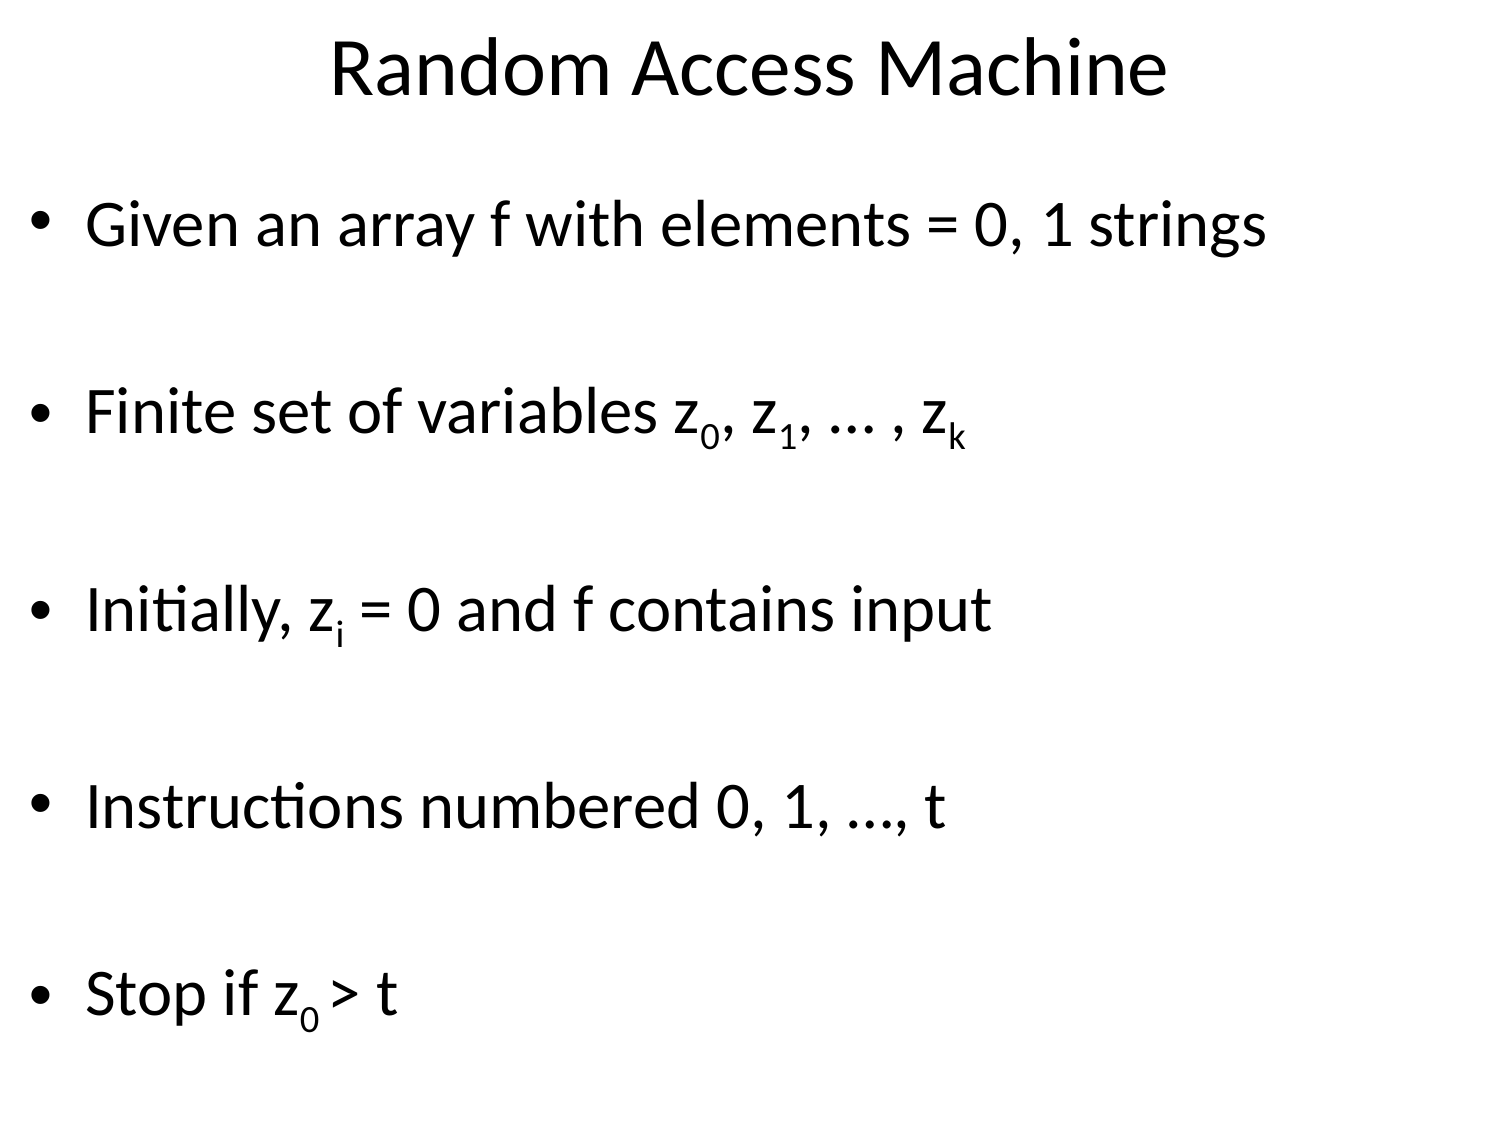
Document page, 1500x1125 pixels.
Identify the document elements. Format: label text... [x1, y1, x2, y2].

title Random Access Machine [75, 8, 1425, 116]
list Given an array f with elements = 0, 1 strings Finite set of variables z0, z1, … , zk Initially, zi = 0 and f contains input Instructions numbered 0, 1, …, t Stop if z0 > t [13, 172, 1500, 1090]
